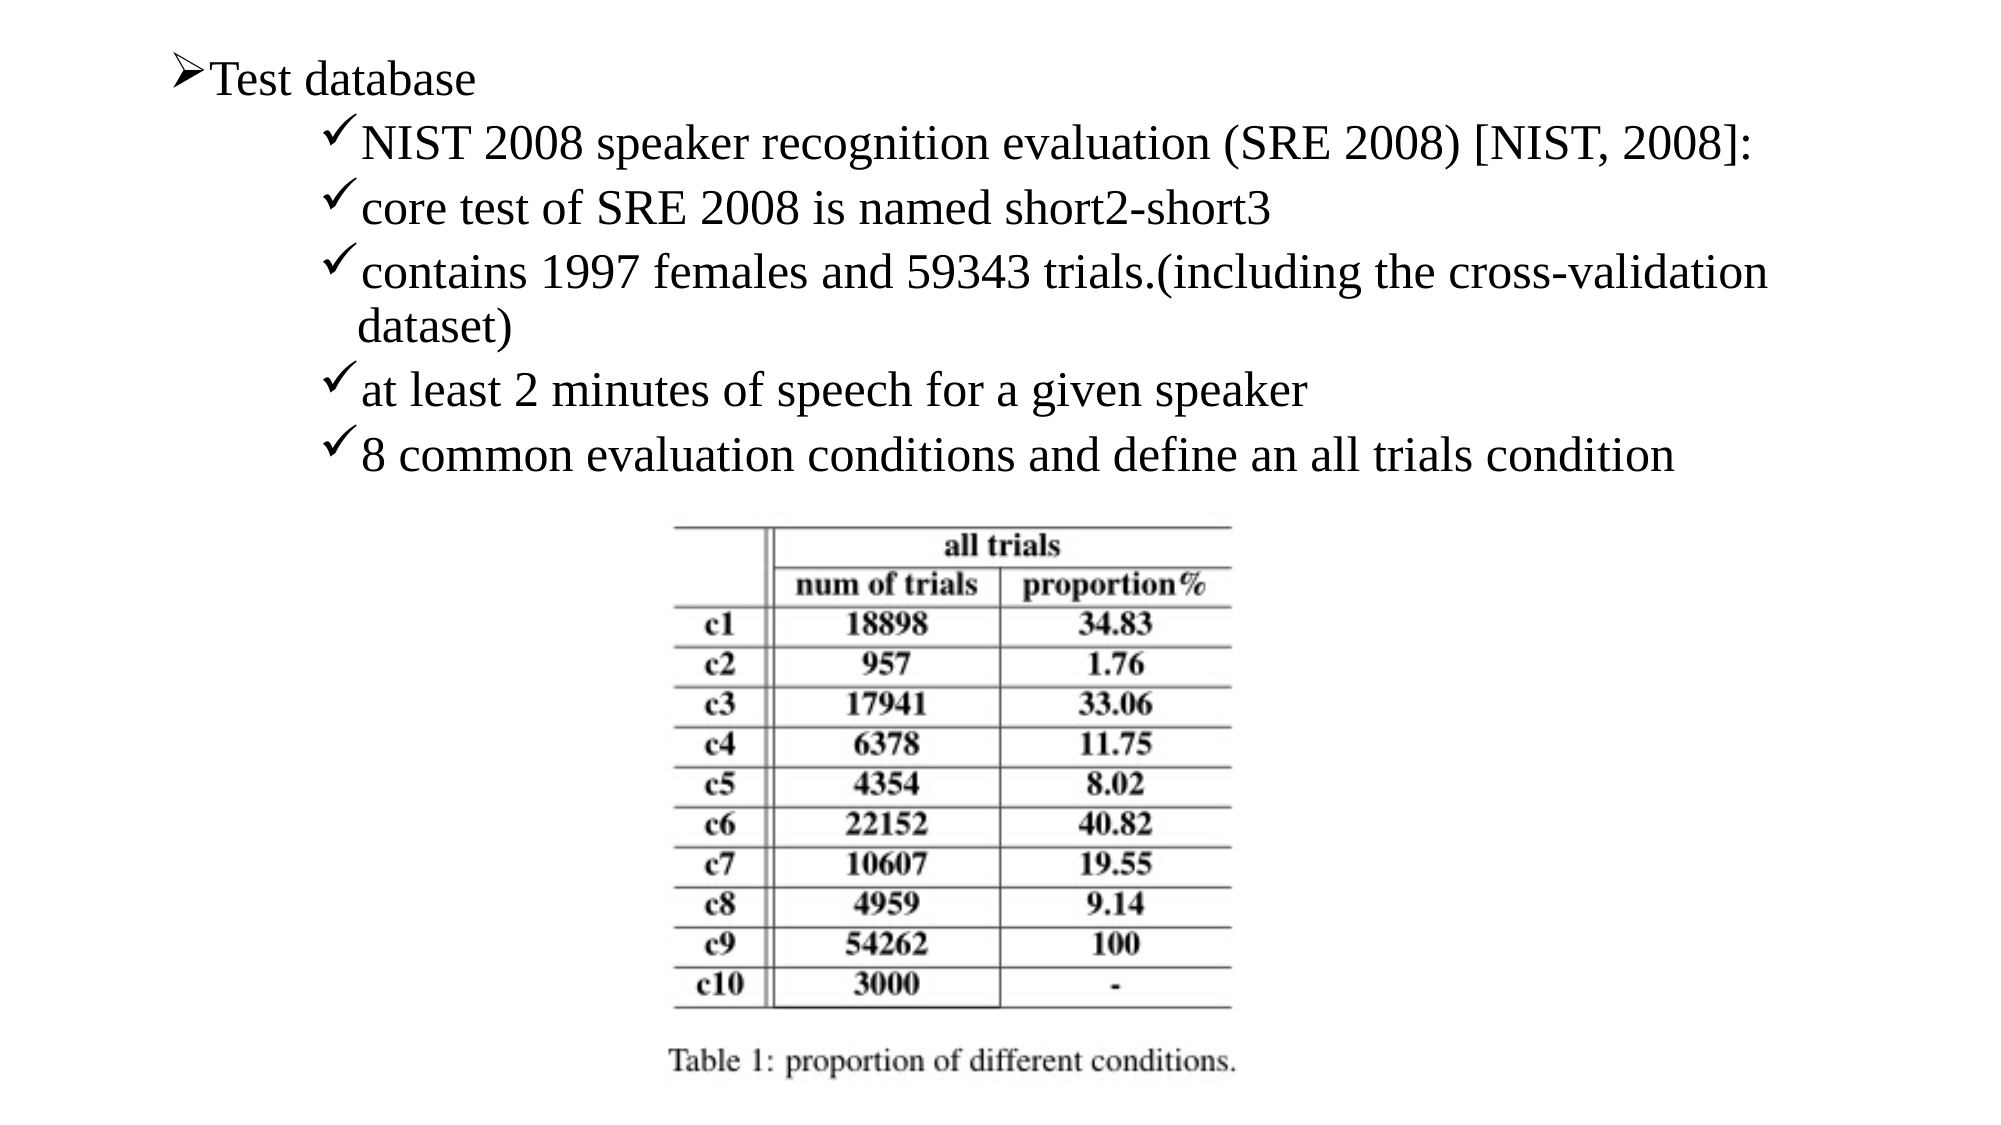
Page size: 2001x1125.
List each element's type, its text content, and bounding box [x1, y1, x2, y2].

picture [596, 496, 1317, 1096]
list Test database NIST 2008 speaker recognition evaluation (SRE 2008) [NIST, 2008]: core test of SRE 2008 is named short2-short3 contains 1997 females and 59343 trials.(including the cross-validation dataset) at least 2 minutes of speech for a given speaker 8 common evaluation conditions and define an all trials condition [79, 44, 1805, 1083]
